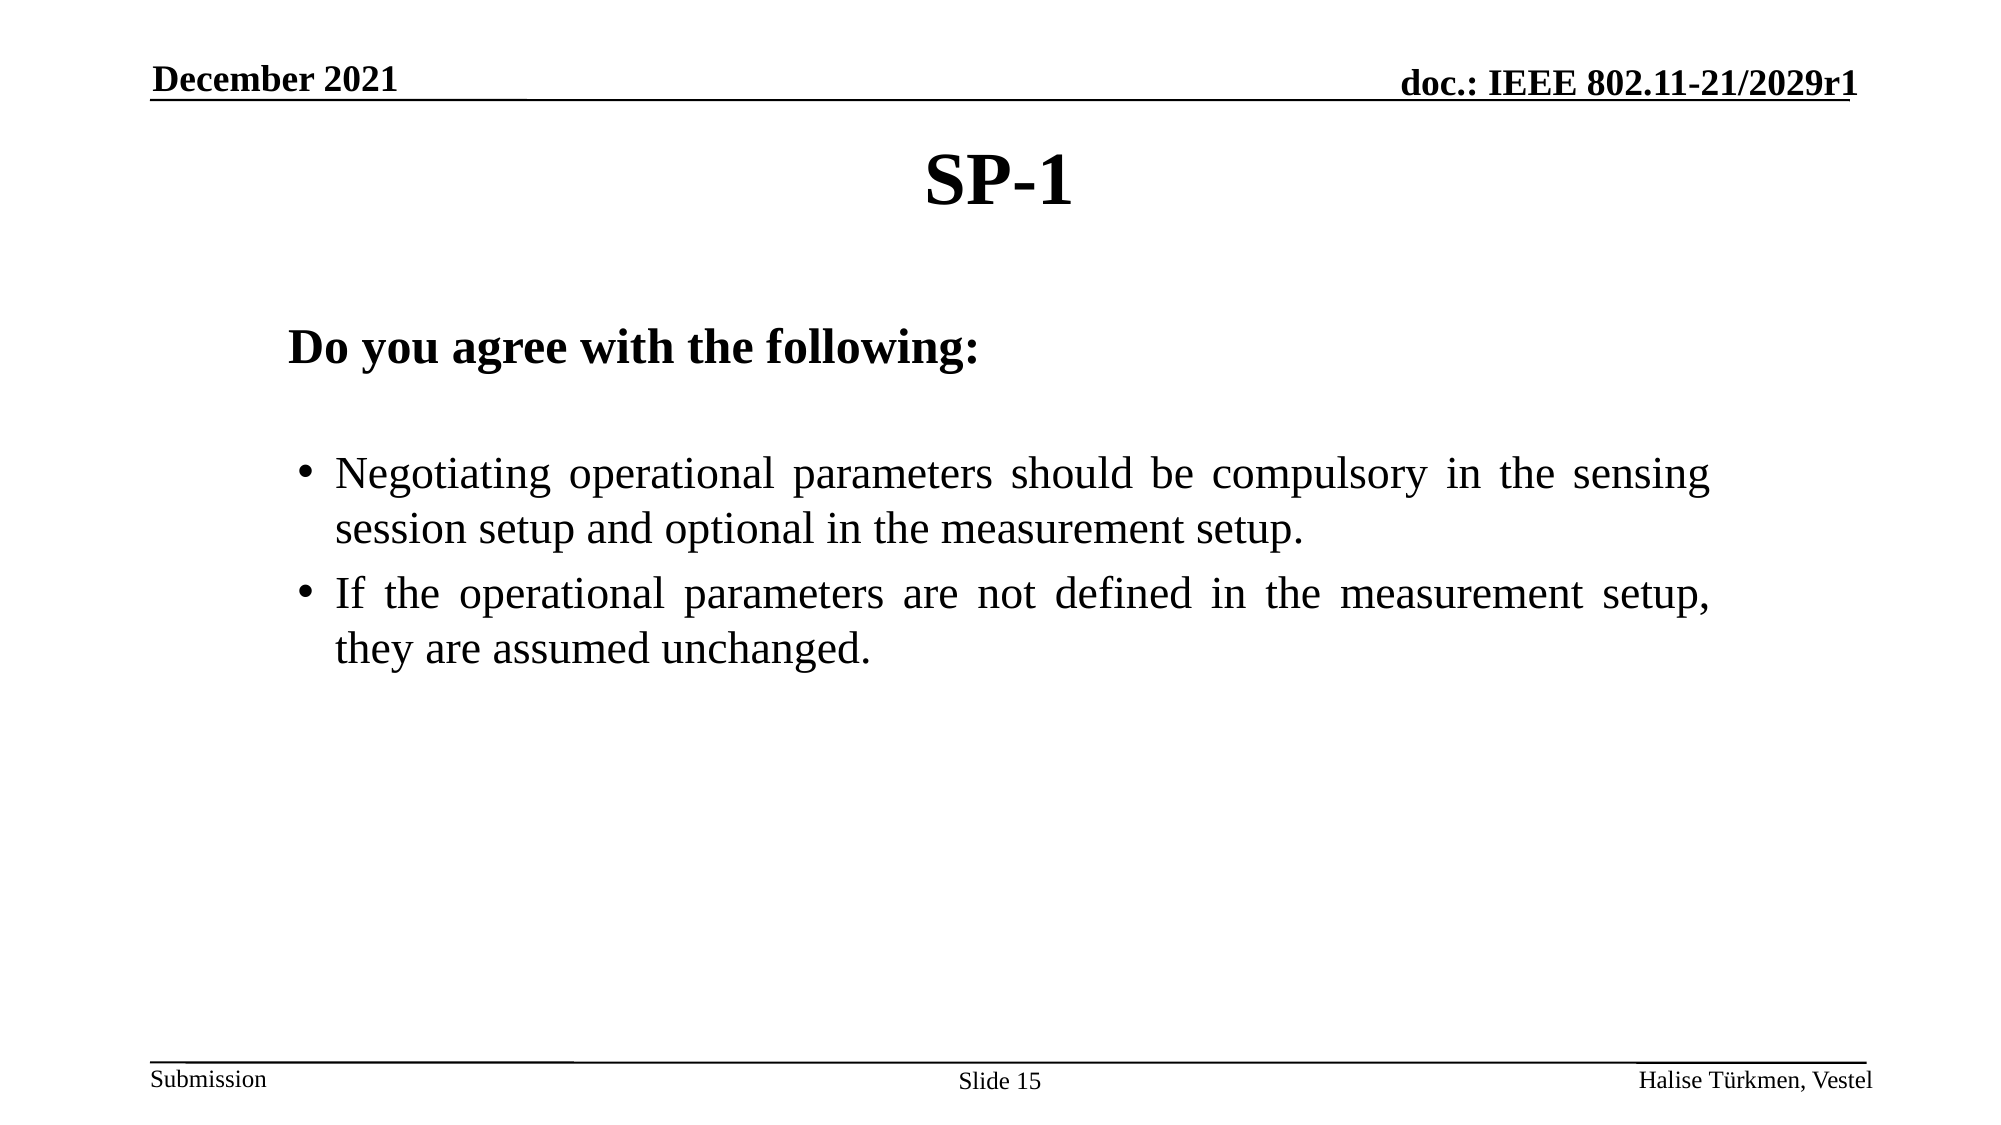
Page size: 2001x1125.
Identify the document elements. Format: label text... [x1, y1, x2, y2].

text_box SP-1 [362, 87, 1638, 263]
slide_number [152, 54, 563, 100]
footer Halise Türkmen, Vestel [1421, 1063, 1874, 1125]
text_box Do you agree with the following: Negotiating operational parameters should be compulsory in the sensing session setup and optional in the measurement setup. If the operational parameters are not defined in the measurement setup, they are assumed unchanged. [273, 306, 1727, 934]
slide_number Slide 15 [956, 1064, 1044, 1125]
